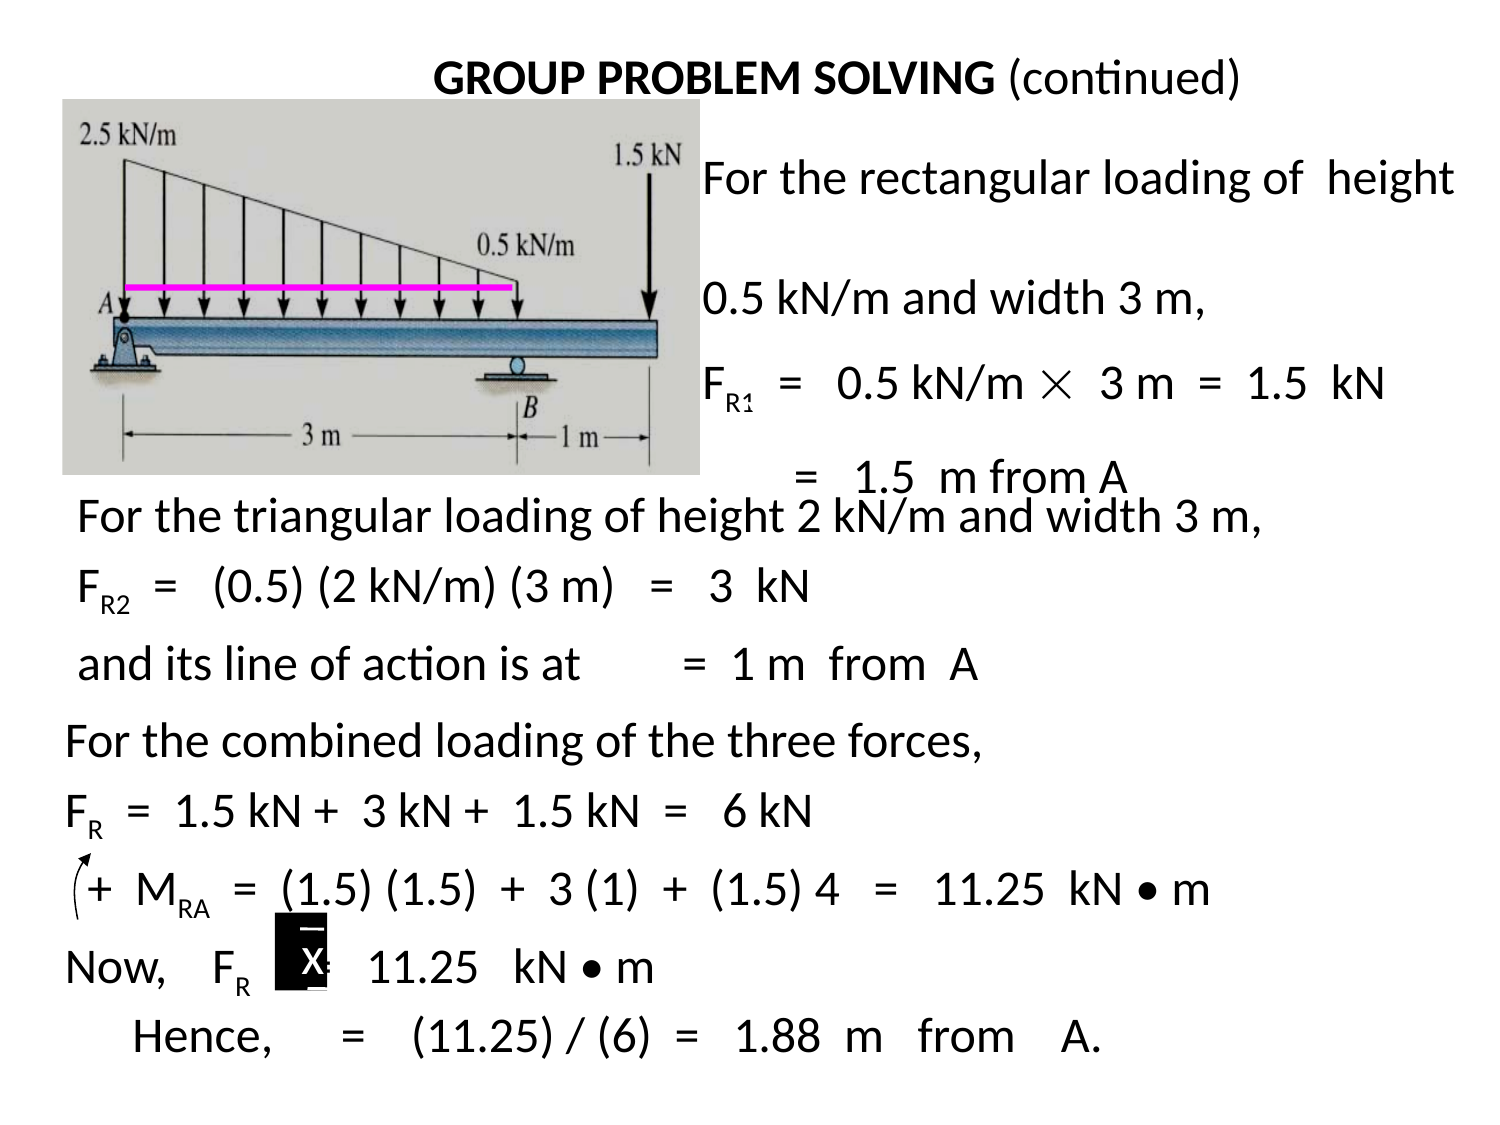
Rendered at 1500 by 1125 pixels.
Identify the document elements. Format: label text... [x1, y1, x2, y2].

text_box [687, 137, 1476, 453]
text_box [49, 699, 1426, 1051]
picture [62, 99, 701, 474]
text_box GROUP PROBLEM SOLVING (continued) [174, 37, 1500, 113]
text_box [62, 474, 1500, 696]
